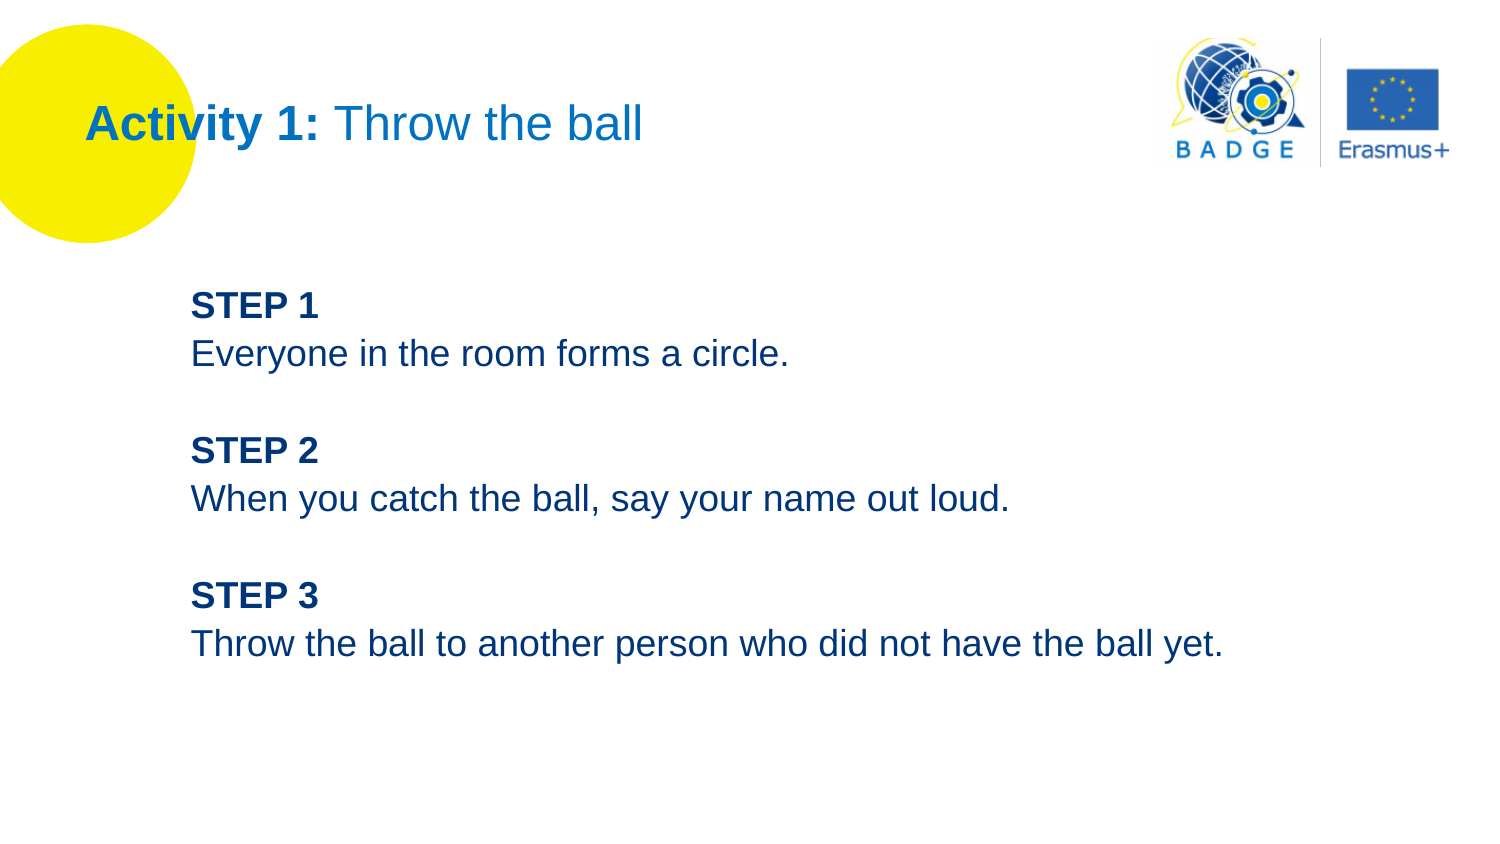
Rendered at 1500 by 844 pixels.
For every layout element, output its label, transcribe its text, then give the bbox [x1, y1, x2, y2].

text_box [0, 22, 194, 246]
list STEP 1 Everyone in the room forms a circle. STEP 2 When you catch the ball, say your name out loud. STEP 3 Throw the ball to another person who did not have the ball yet. [175, 221, 1500, 743]
picture [1152, 38, 1468, 168]
title Activity 1: Throw the ball [69, 72, 1147, 167]
